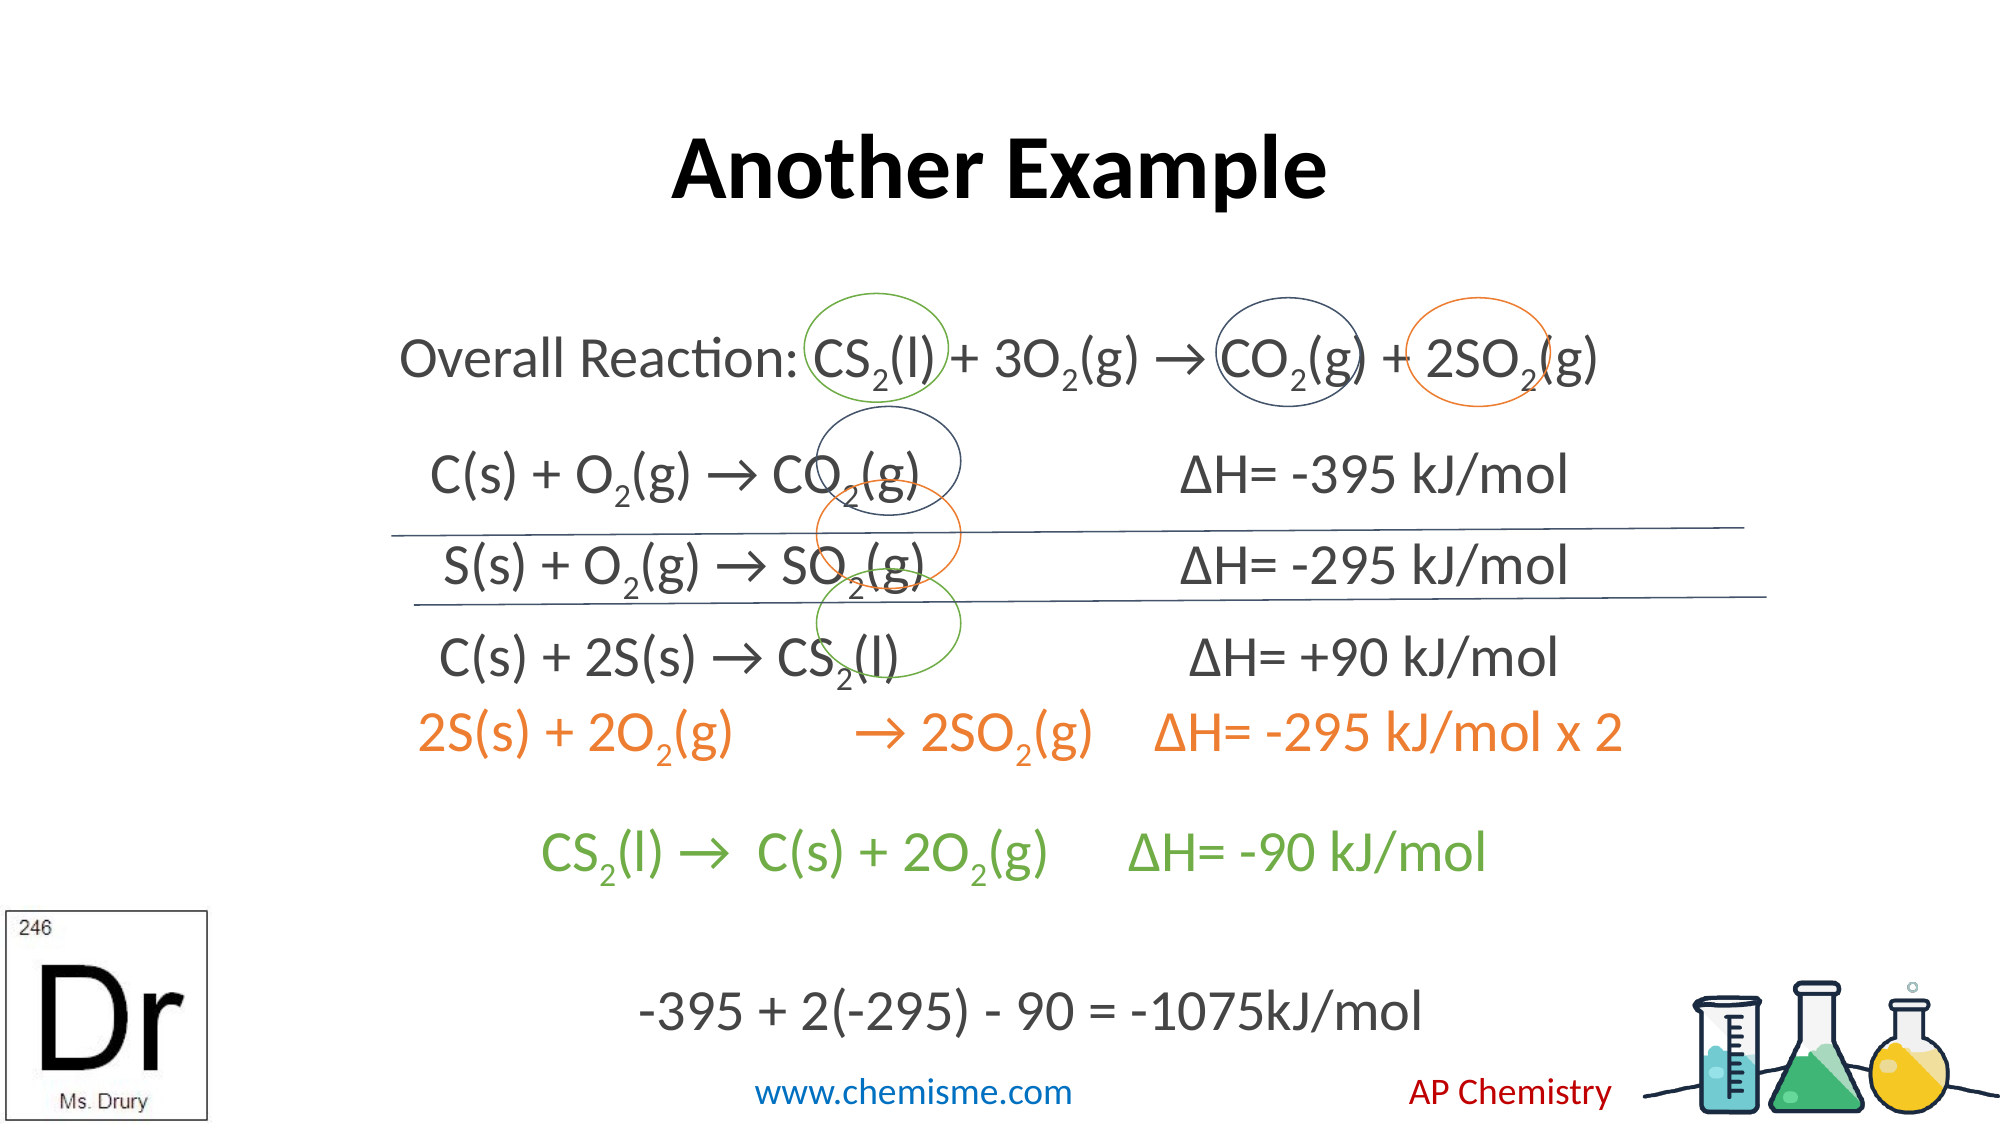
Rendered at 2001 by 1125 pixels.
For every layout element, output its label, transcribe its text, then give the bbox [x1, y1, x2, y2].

text_box 2S(s) + 2O2(g) → 2SO2(g) ∆H= -295 kJ/mol x 2 [319, 666, 1710, 786]
text_box CS2(l) → C(s) + 2O2(g) ∆H= -90 kJ/mol [319, 786, 1710, 908]
text_box [804, 293, 949, 403]
list Overall Reaction: CS2(l) + 3O2(g) → CO2(g) + 2SO2(g) C(s) + O2(g) → CO2(g) ∆H= -395 kJ/mol S(s) + O2(g) → SO2(g) ∆H= -295 kJ/mol C(s) + 2S(s) → CS2(l) ∆H= +90 kJ/mol [137, 299, 1863, 1014]
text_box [413, 596, 1767, 606]
text_box [1406, 297, 1551, 407]
text_box -395 + 2(-295) - 90 = -1075kJ/mol [336, 947, 1727, 1058]
text_box [826, 568, 951, 595]
picture [0, 905, 212, 1125]
text_box [1216, 297, 1361, 407]
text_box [391, 527, 1745, 537]
text_box [817, 545, 960, 579]
text_box [816, 406, 961, 497]
title Another Example [137, 59, 1863, 278]
picture [1602, 882, 2001, 1125]
text_box [817, 479, 960, 526]
text_box [816, 615, 961, 678]
